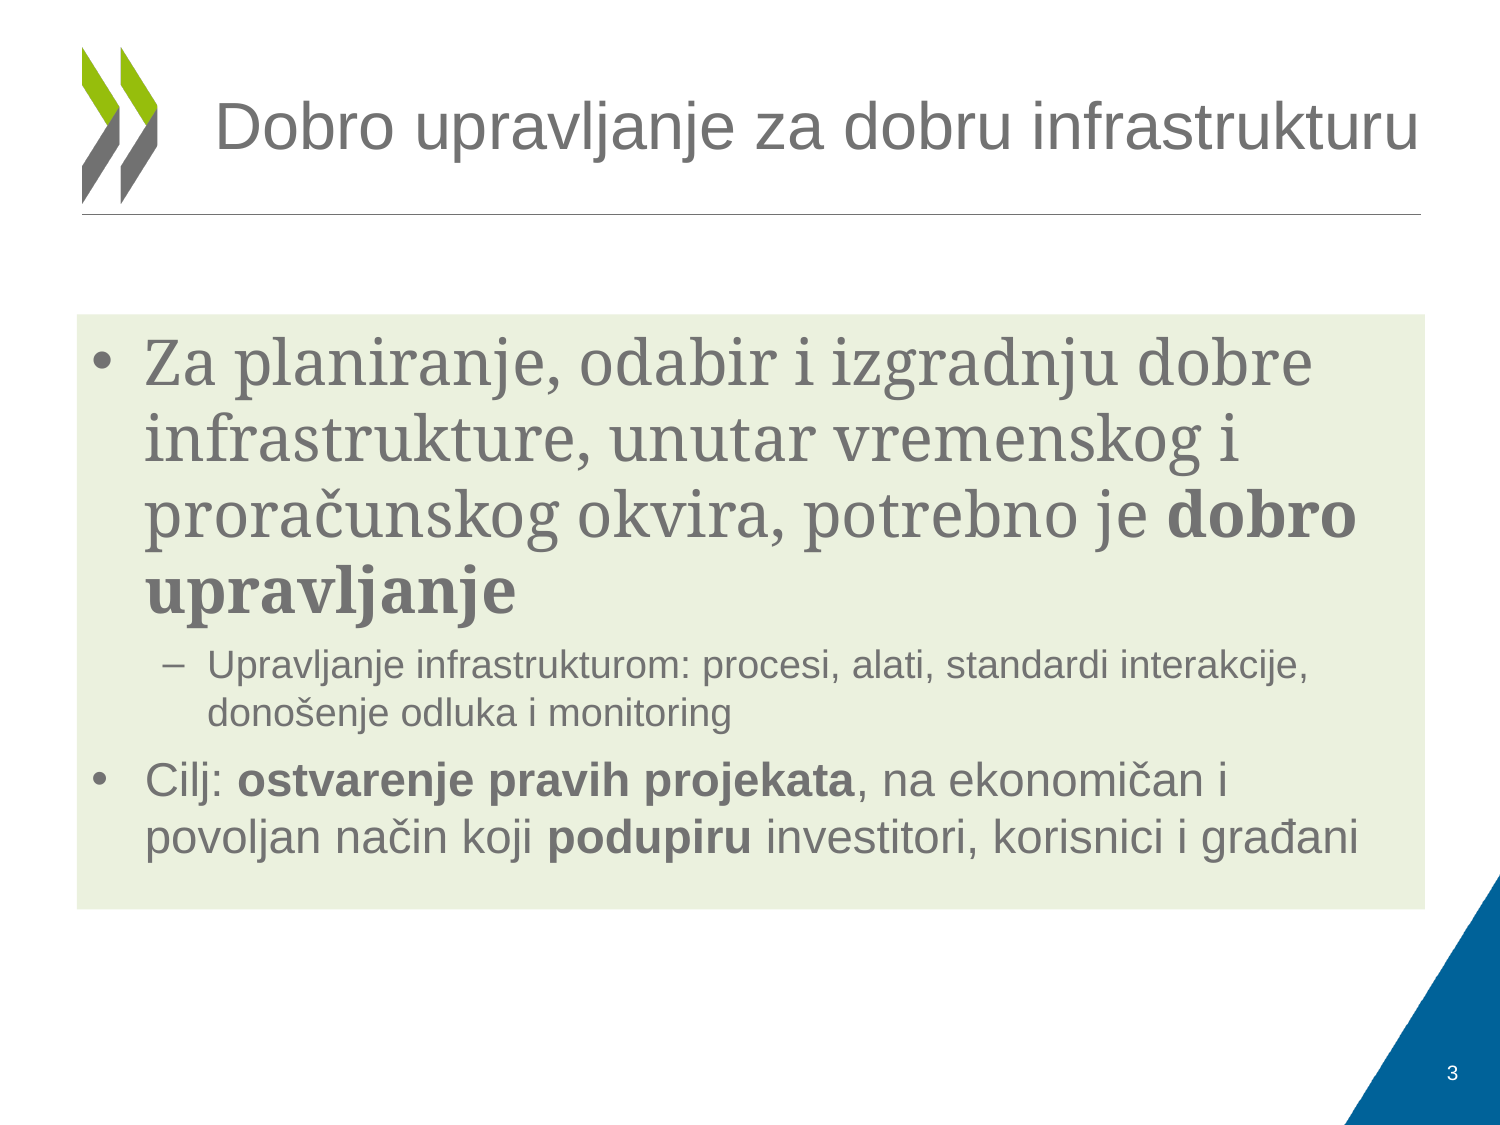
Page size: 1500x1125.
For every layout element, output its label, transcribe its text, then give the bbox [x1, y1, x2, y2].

title Dobro upravljanje za dobru infrastrukturu [177, 38, 1459, 207]
slide_number 3 [1417, 1051, 1474, 1092]
picture [1344, 874, 1500, 1125]
list Za planiranje, odabir i izgradnju dobre infrastrukture, unutar vremenskog i proračunskog okvira, potrebno je dobro upravljanje Upravljanje infrastrukturom: procesi, alati, standardi interakcije, donošenje odluka i monitoring Cilj: ostvarenje pravih projekata, na ekonomičan i povoljan način koji podupiru investitori, korisnici i građani [76, 314, 1425, 910]
